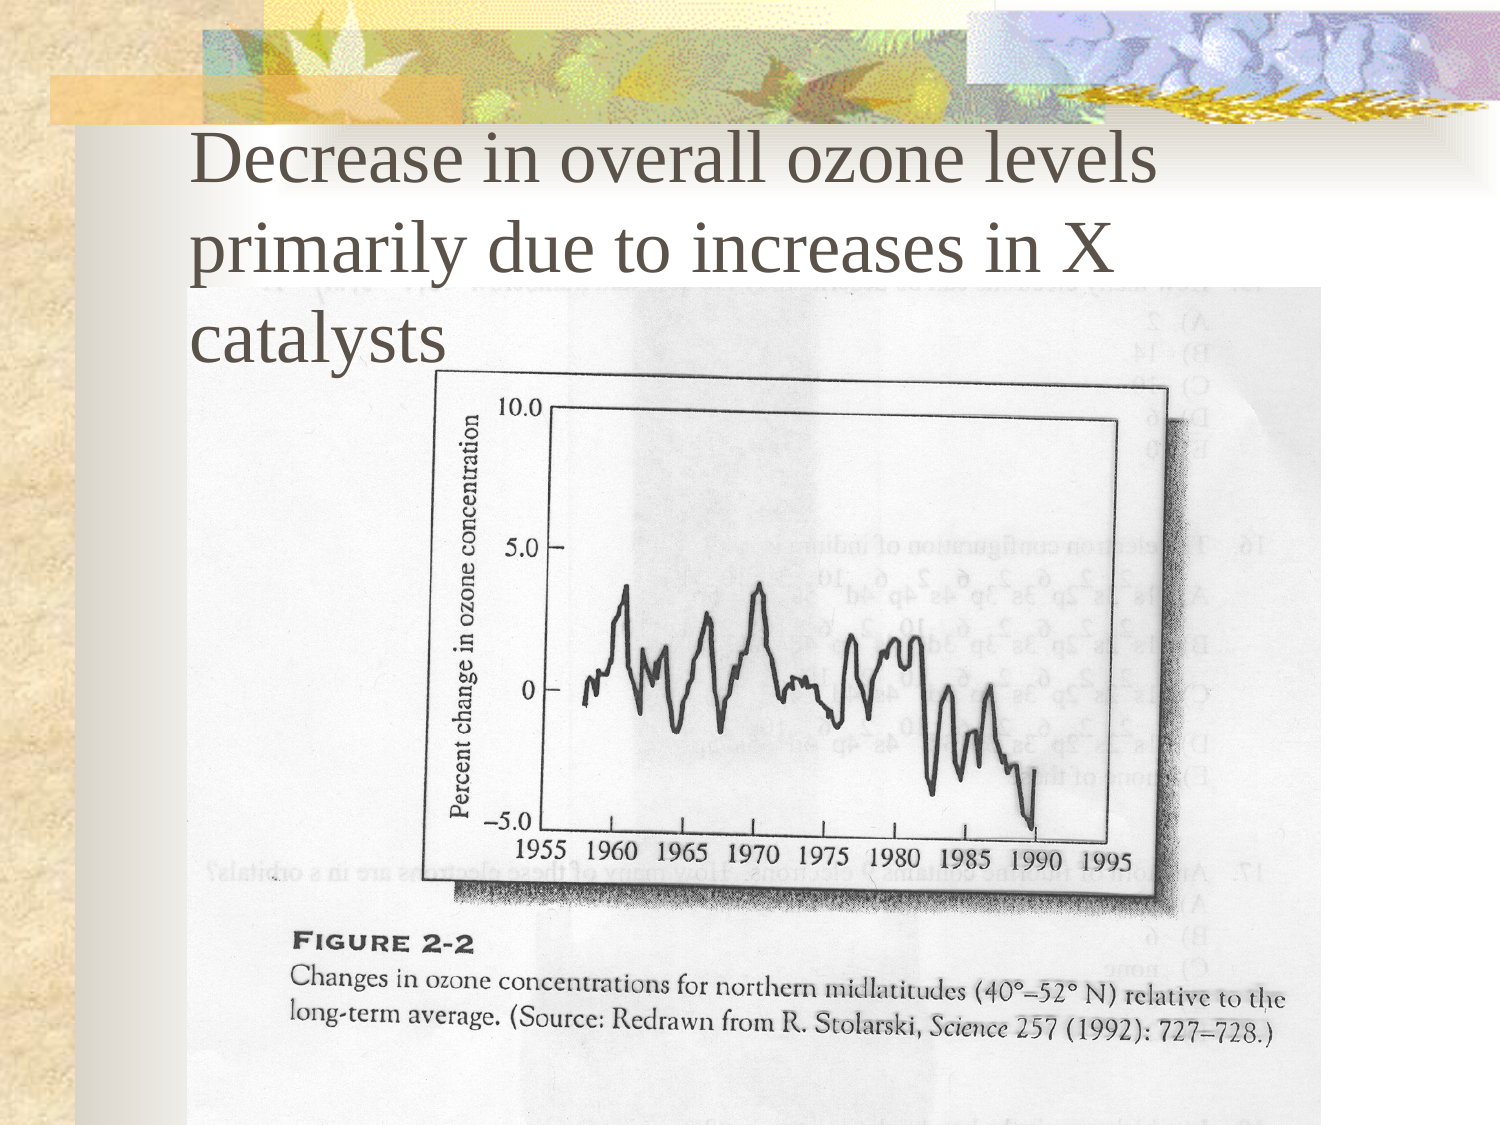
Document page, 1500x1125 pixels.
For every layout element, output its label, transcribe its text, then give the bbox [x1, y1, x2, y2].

picture [0, 0, 1500, 1125]
text_box Decrease in overall ozone levels primarily due to increases in X catalysts [174, 99, 1338, 385]
picture [187, 287, 1322, 1125]
